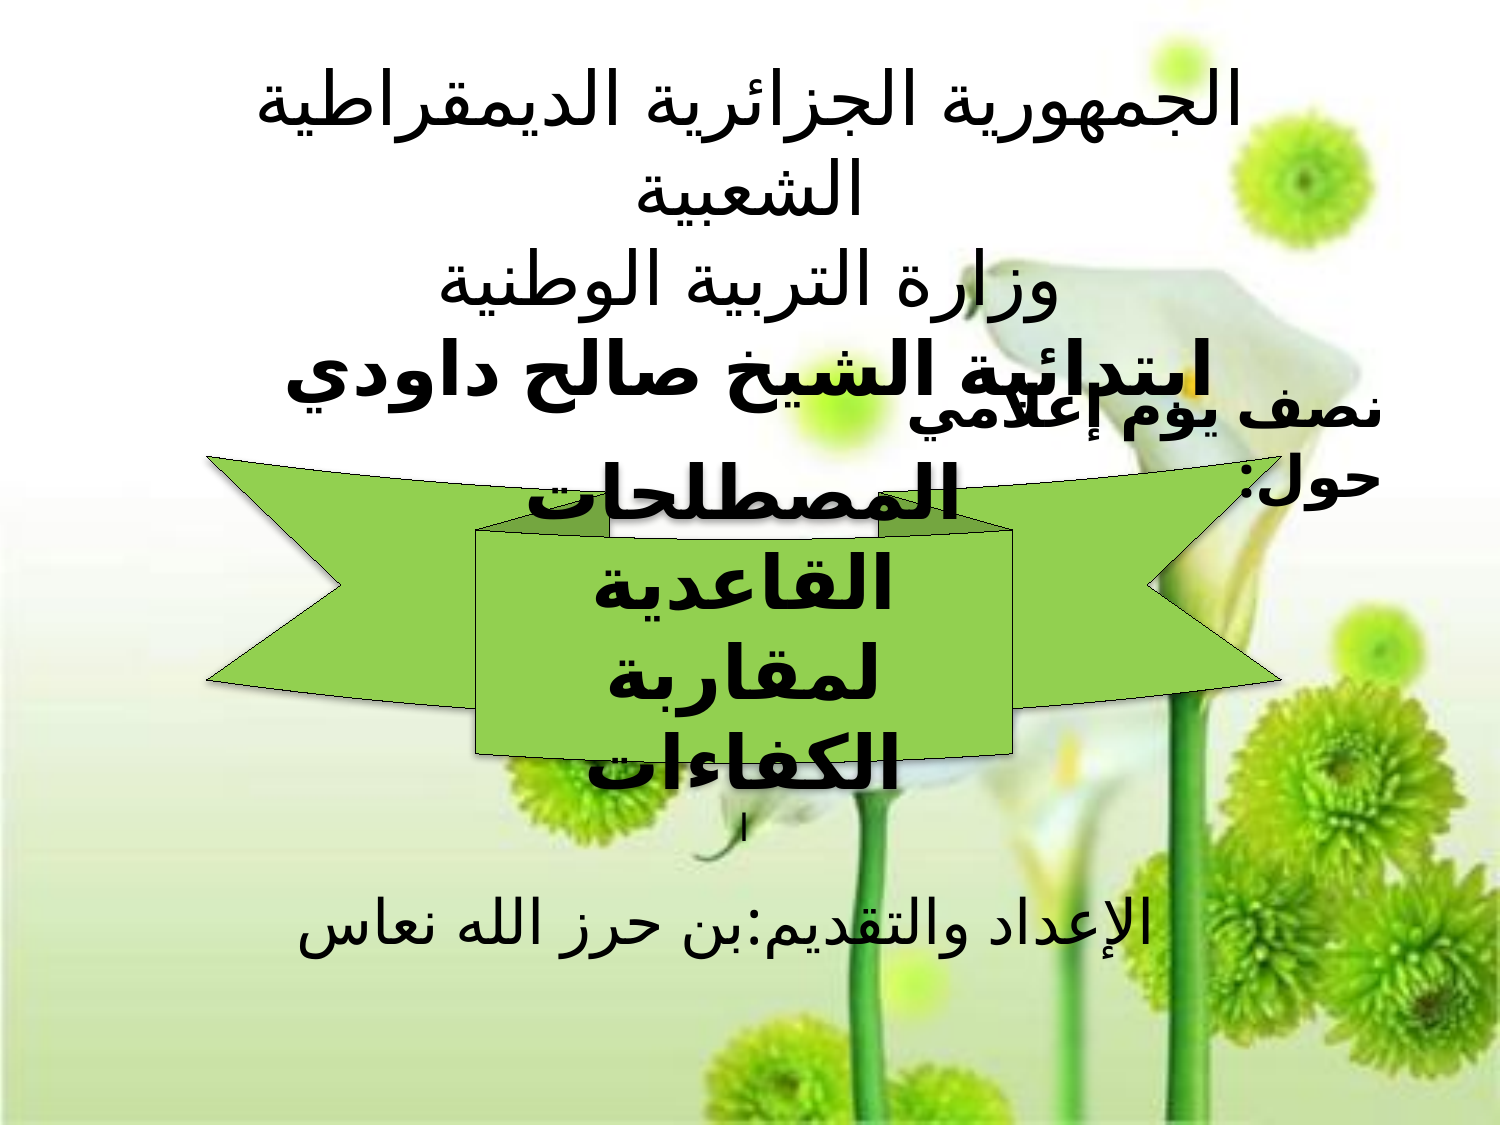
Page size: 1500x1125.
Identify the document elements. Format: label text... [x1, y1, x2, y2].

text_box الجمهورية الجزائرية الديمقراطية الشعبية وزارة التربية الوطنية ابتدائية الشيخ صالح داودي [159, 42, 1341, 418]
picture [0, 0, 1500, 1125]
text_box نصف يوم إعلامي حول: [868, 361, 1400, 517]
text_box المصطلحات القاعدية لمقاربة الكفاءات ا [206, 456, 1282, 764]
title الإعداد والتقديم:بن حرز الله نعاس [88, 798, 1364, 1040]
